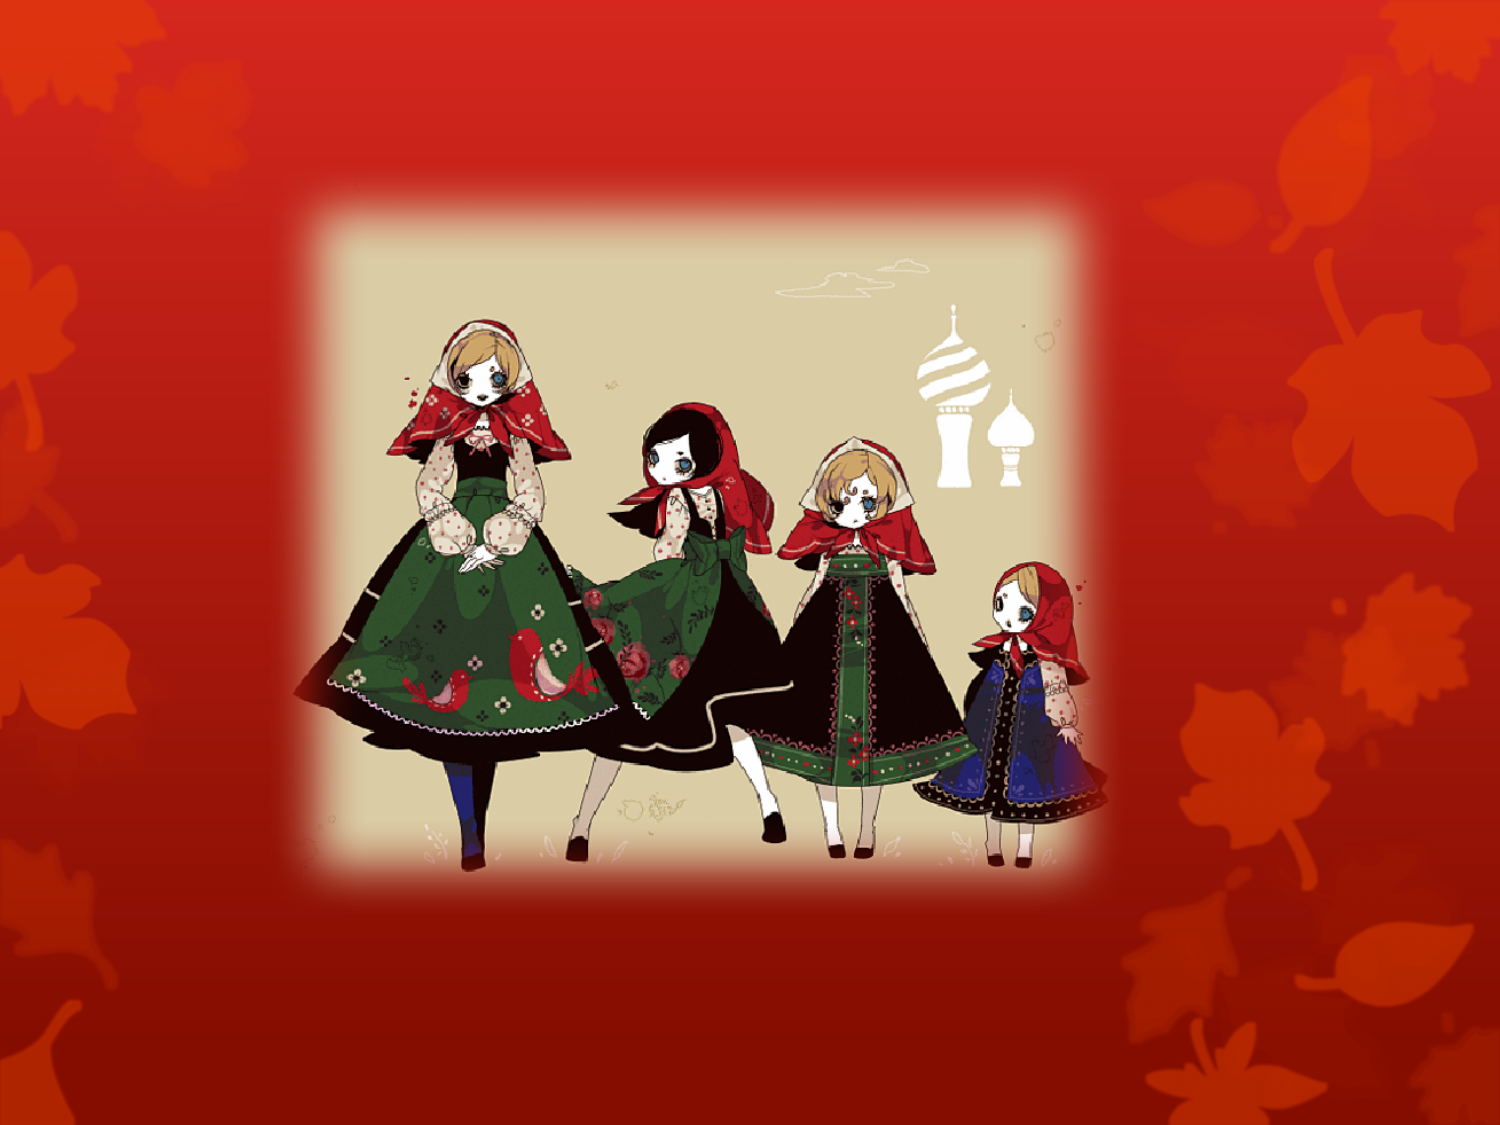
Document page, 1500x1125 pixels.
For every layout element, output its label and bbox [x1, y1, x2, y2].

picture [265, 160, 1129, 921]
